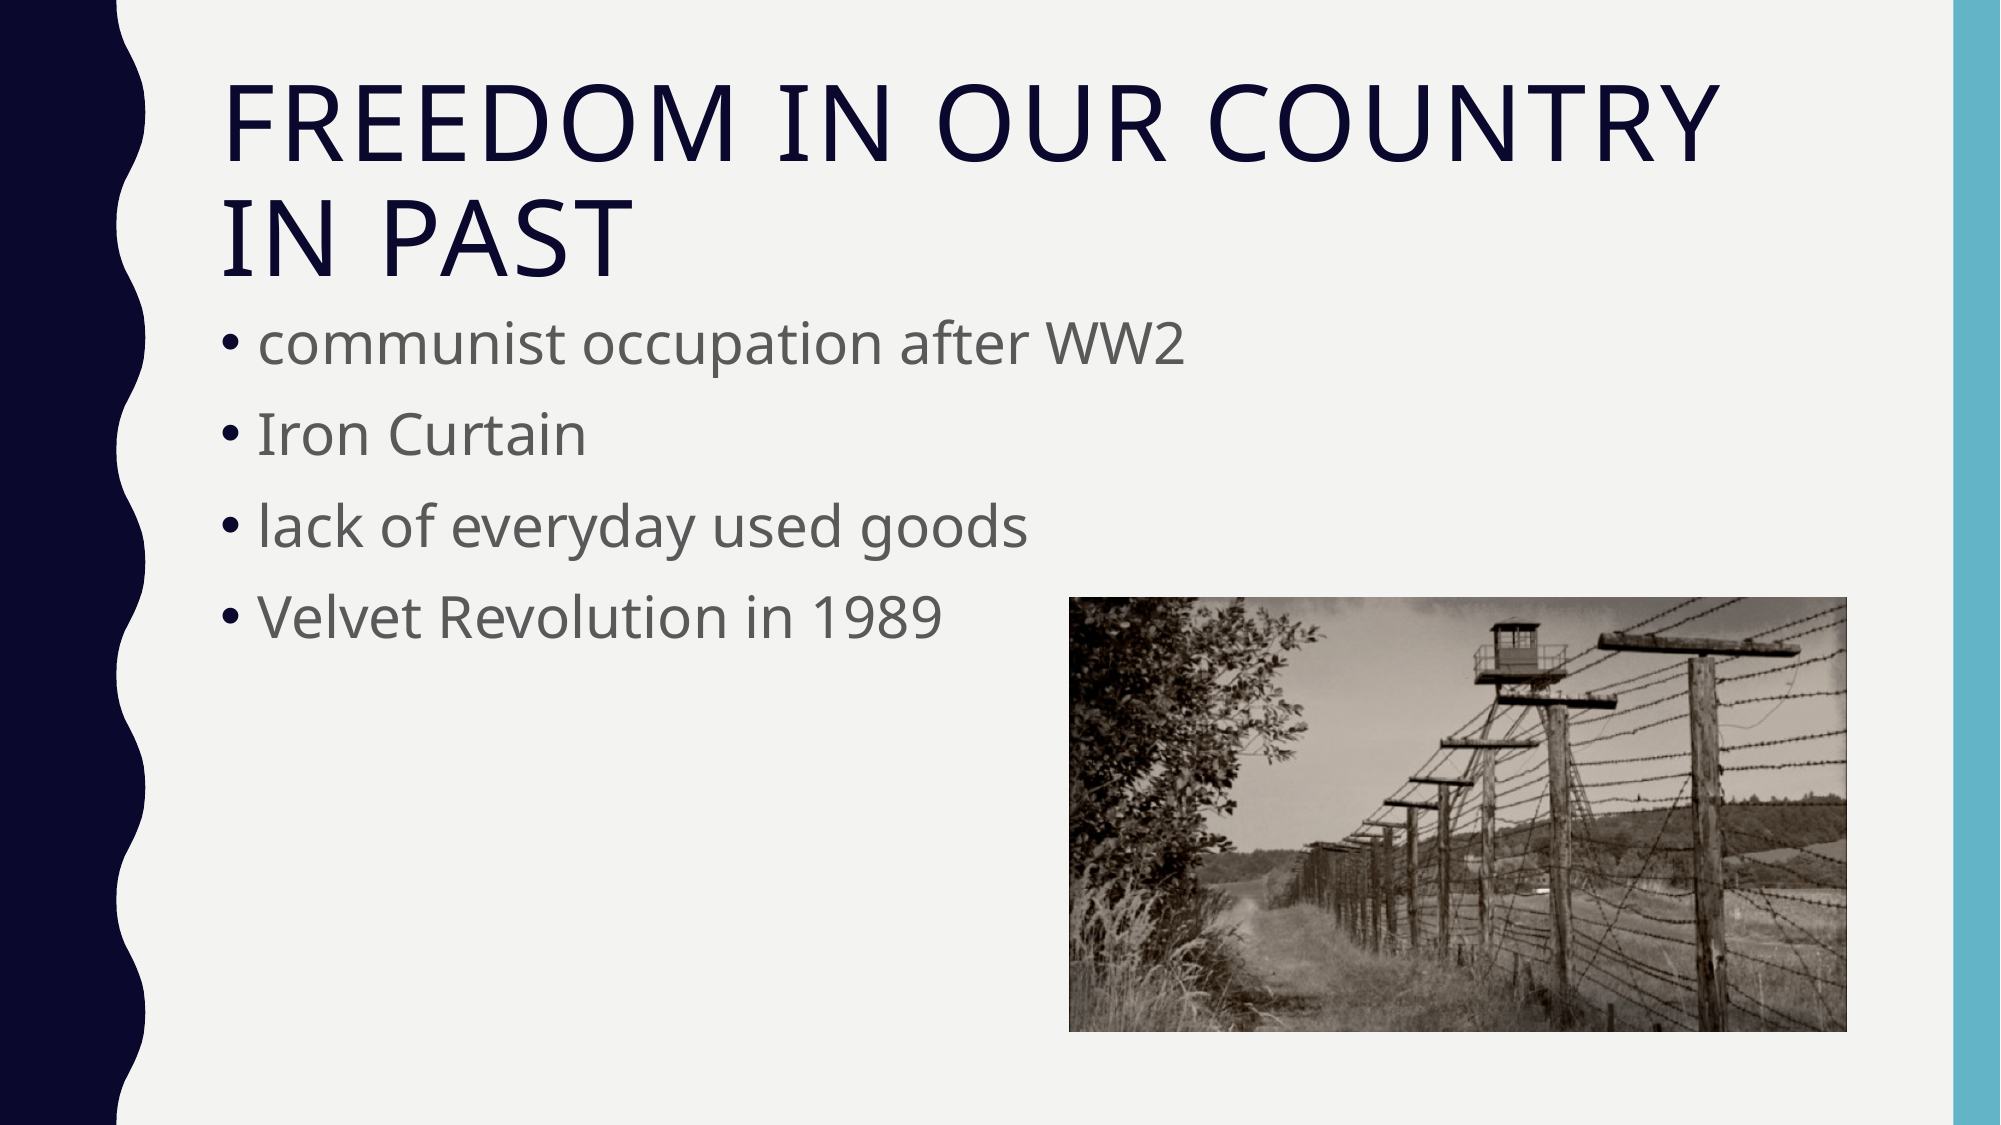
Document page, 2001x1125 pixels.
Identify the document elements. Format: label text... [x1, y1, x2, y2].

list communist occupation after WW2 Iron Curtain lack of everyday used goods Velvet Revolution in 1989 [205, 291, 1875, 949]
picture [1069, 597, 1847, 1032]
title Freedom in our country in past [205, 62, 1875, 291]
